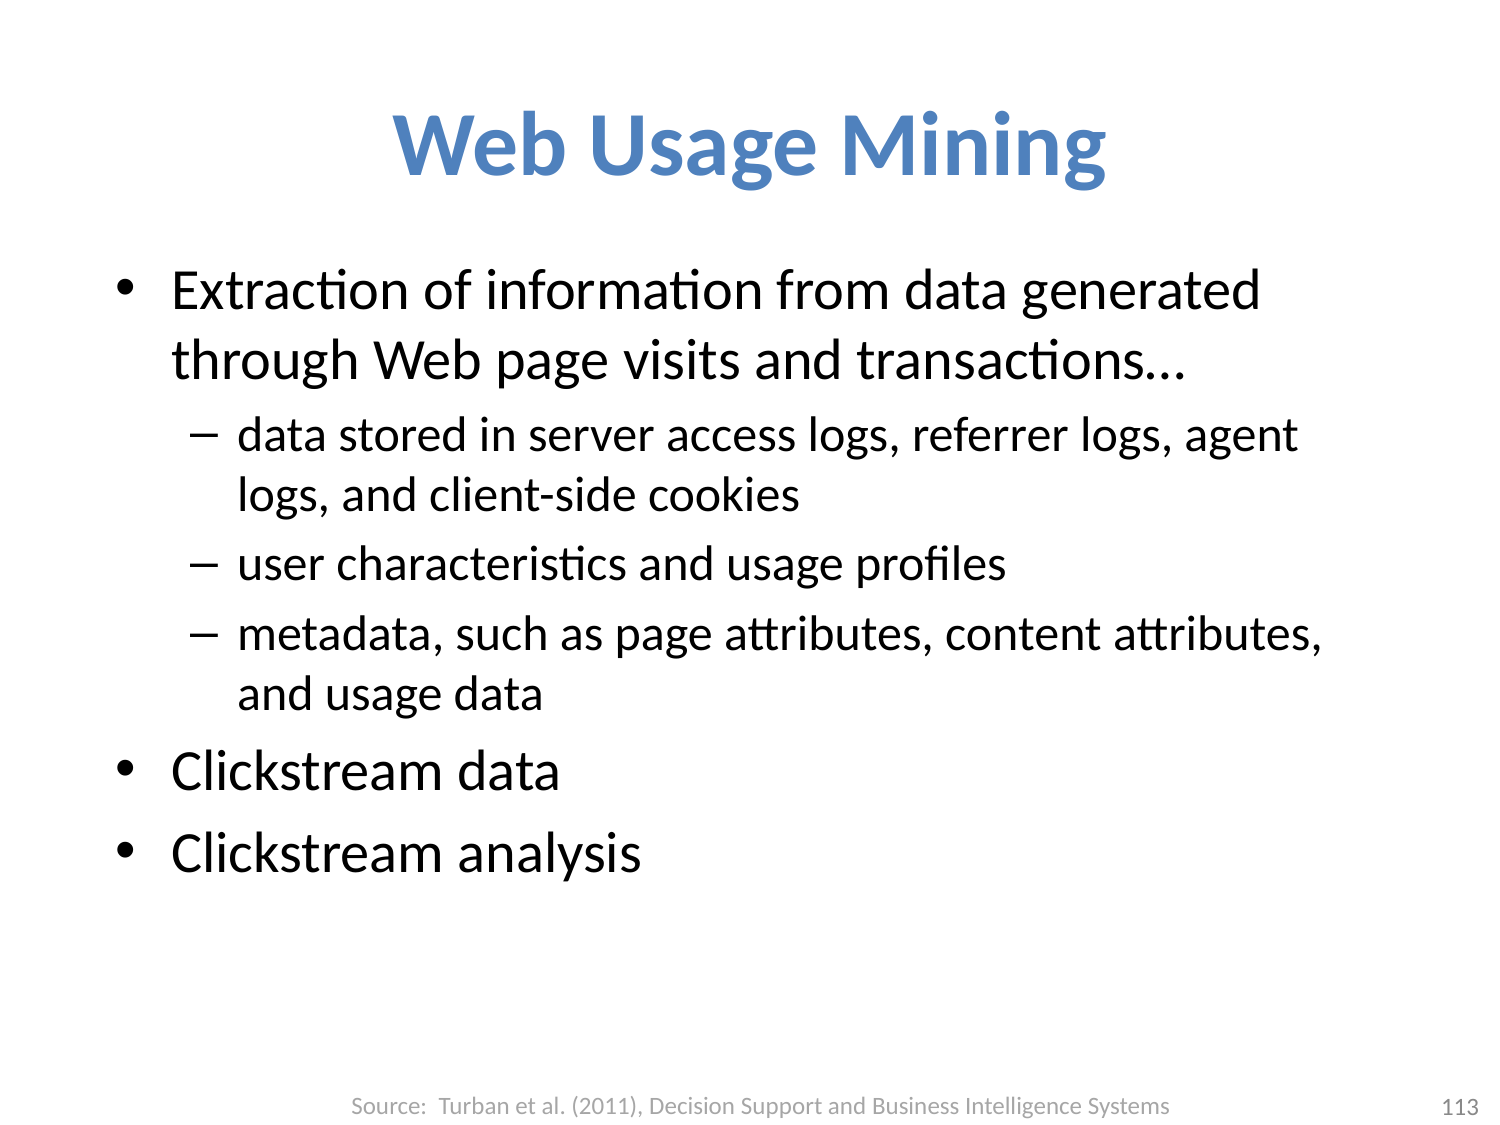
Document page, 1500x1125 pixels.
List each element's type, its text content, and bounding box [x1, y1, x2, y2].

list Extraction of information from data generated through Web page visits and transactions… data stored in server access logs, referrer logs, agent logs, and client-side cookies user characteristics and usage profiles metadata, such as page attributes, content attributes, and usage data Clickstream data Clickstream analysis [100, 243, 1407, 1031]
text_box Source: Turban et al. (2011), Decision Support and Business Intelligence Systems [301, 1082, 1223, 1125]
title Web Usage Mining [75, 45, 1425, 233]
slide_number 113 [1328, 1082, 1495, 1125]
